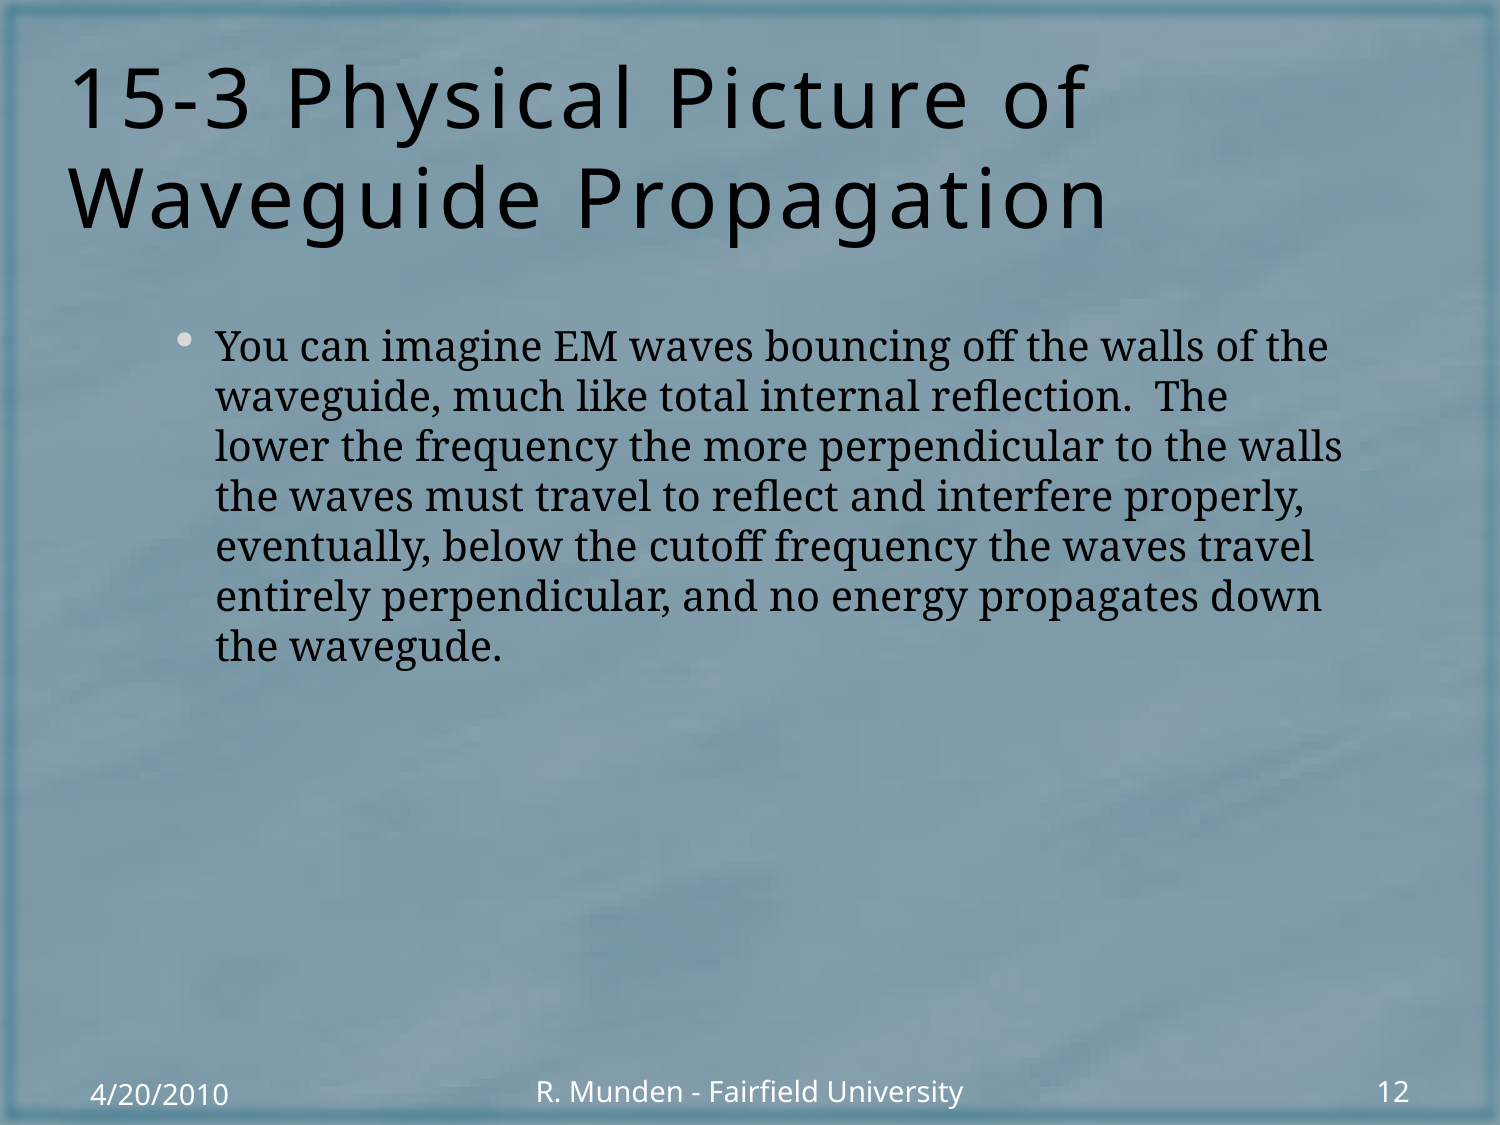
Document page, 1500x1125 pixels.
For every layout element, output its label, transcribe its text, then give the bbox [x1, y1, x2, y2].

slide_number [75, 1073, 425, 1114]
list You can imagine EM waves bouncing off the walls of the waveguide, much like total internal reflection. The lower the frequency the more perpendicular to the walls the waves must travel to reflect and interfere properly, eventually, below the cutoff frequency the waves travel entirely perpendicular, and no energy propagates down the wavegude. [162, 312, 1363, 963]
slide_number 12 [1074, 1073, 1425, 1114]
title 15-3 Physical Picture of Waveguide Propagation [52, 37, 1448, 225]
footer R. Munden - Fairfield University [512, 1073, 988, 1114]
